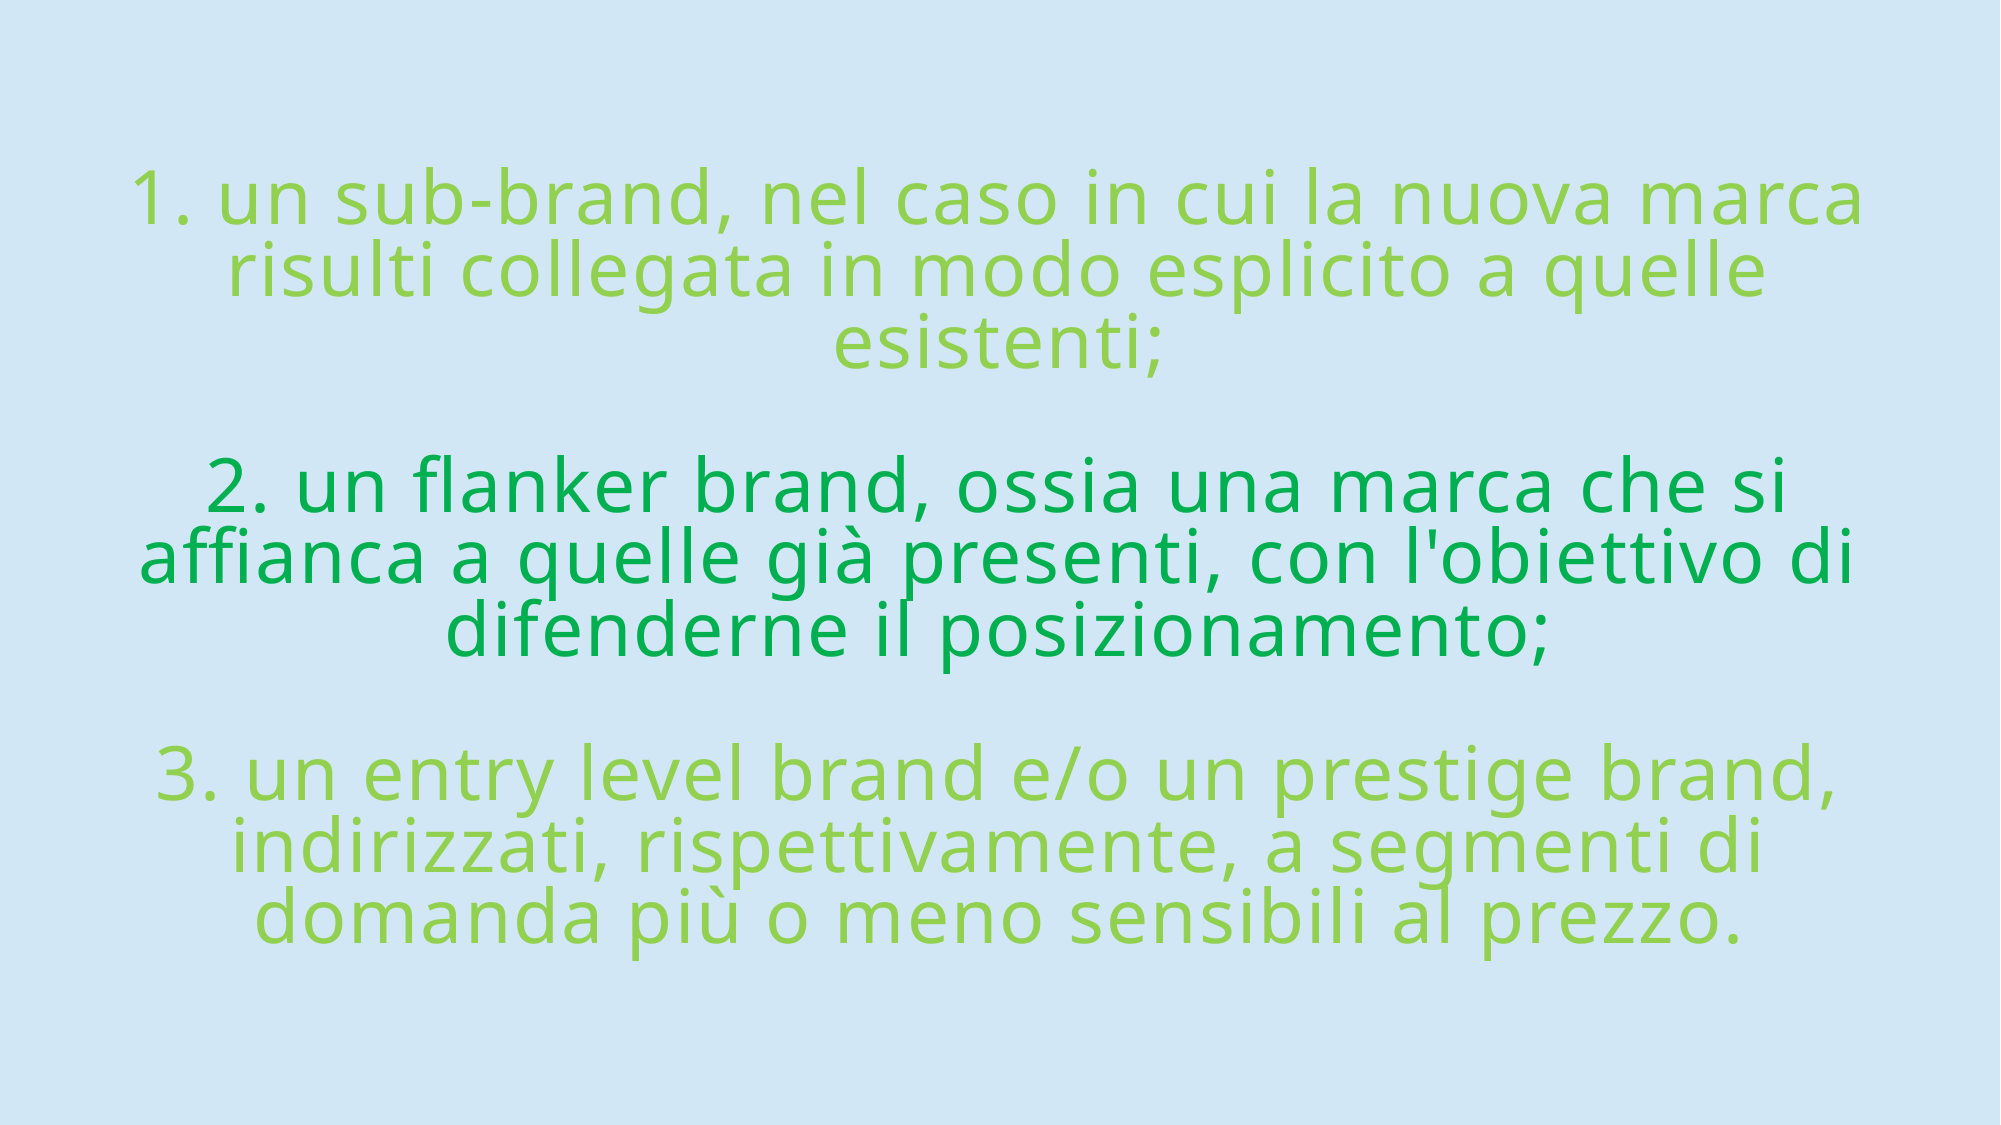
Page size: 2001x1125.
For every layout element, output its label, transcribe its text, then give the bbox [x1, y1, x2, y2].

title 1. un sub-brand, nel caso in cui la nuova marca risulti collegata in modo esplicito a quelle esistenti; 2. un flanker brand, ossia una marca che si affianca a quelle già presenti, con l'obiettivo di difenderne il posizionamento; 3. un entry level brand e/o un prestige brand, indirizzati, rispettivamente, a segmenti di domanda più o meno sensibili al prezzo. [63, 63, 1937, 1062]
